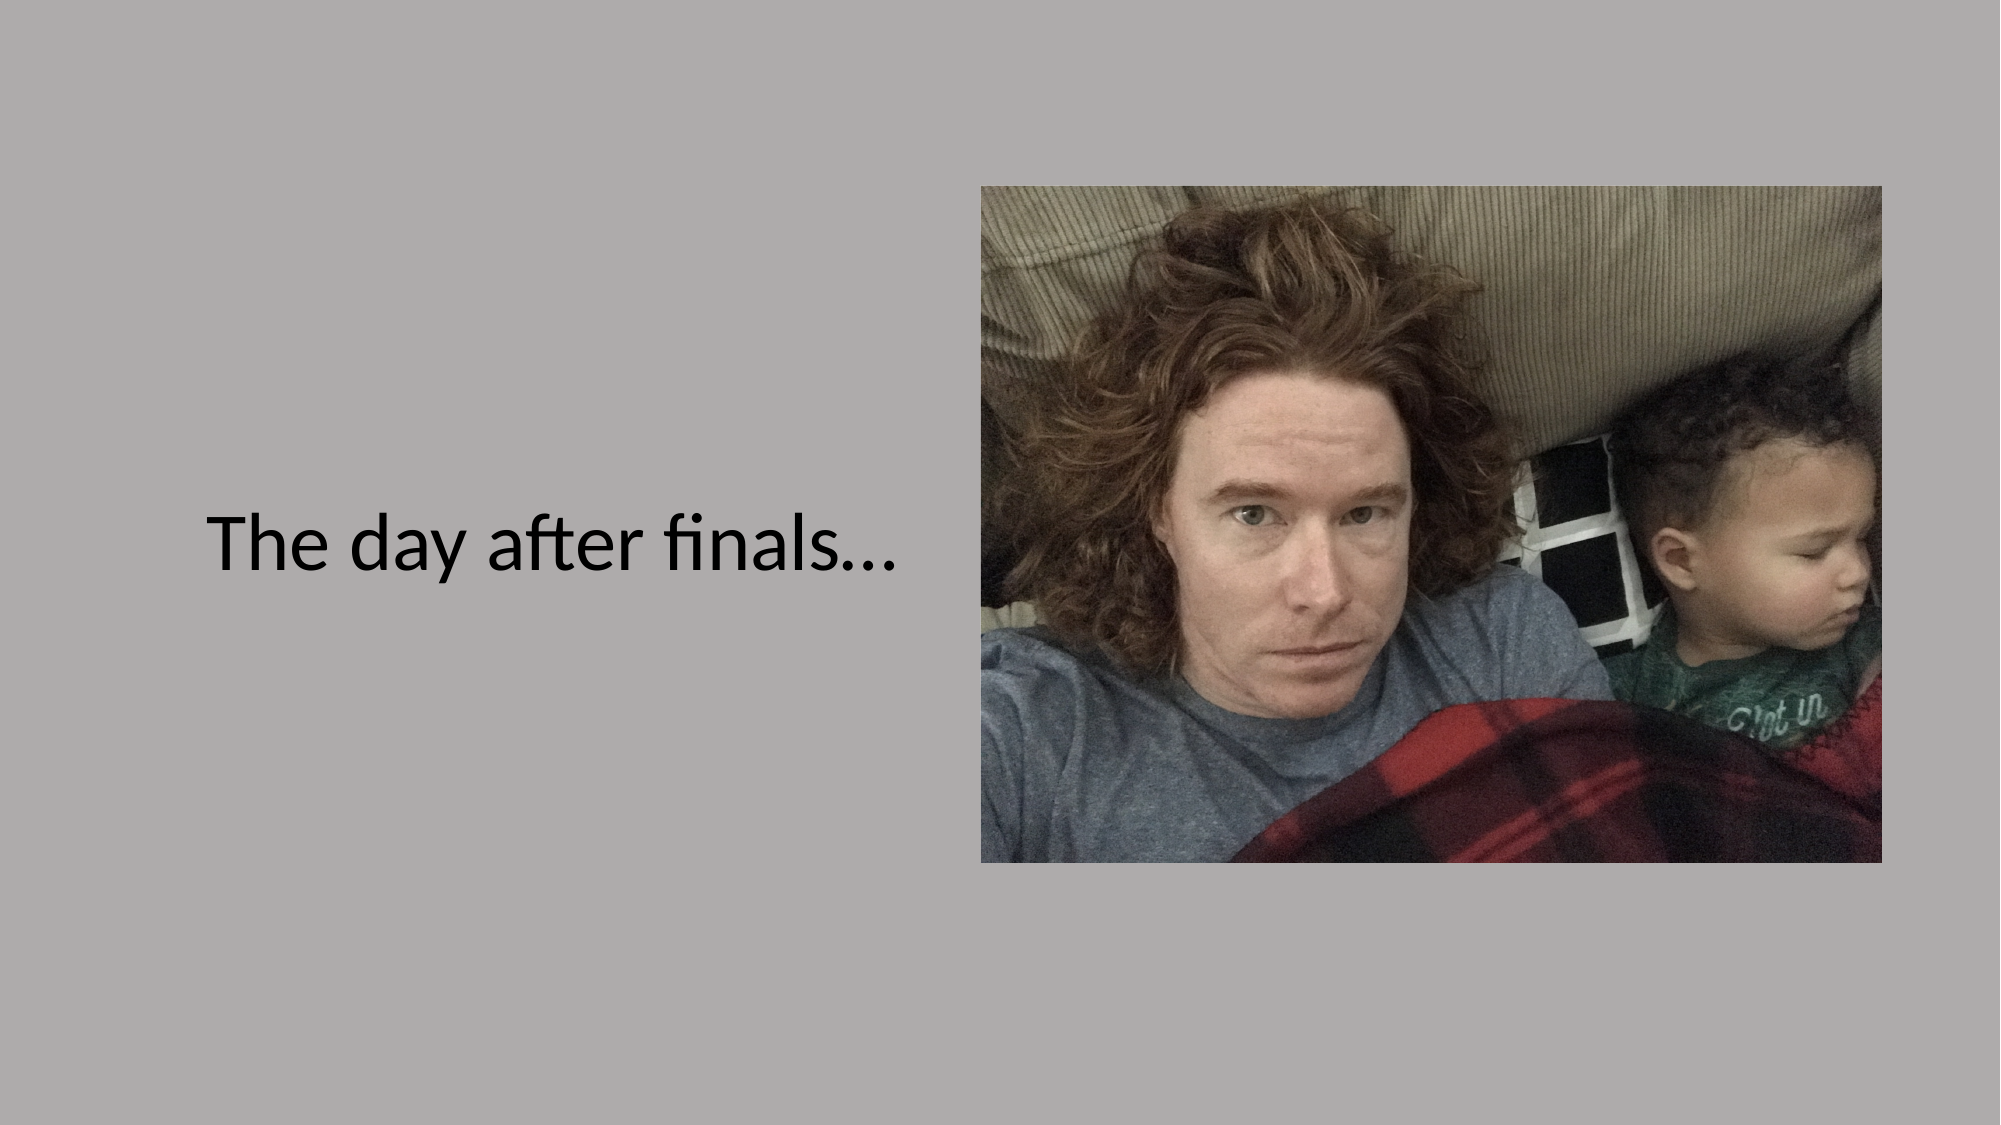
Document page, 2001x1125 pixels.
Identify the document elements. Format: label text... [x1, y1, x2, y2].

picture [980, 185, 1882, 863]
title The day after finals… [191, 435, 975, 653]
